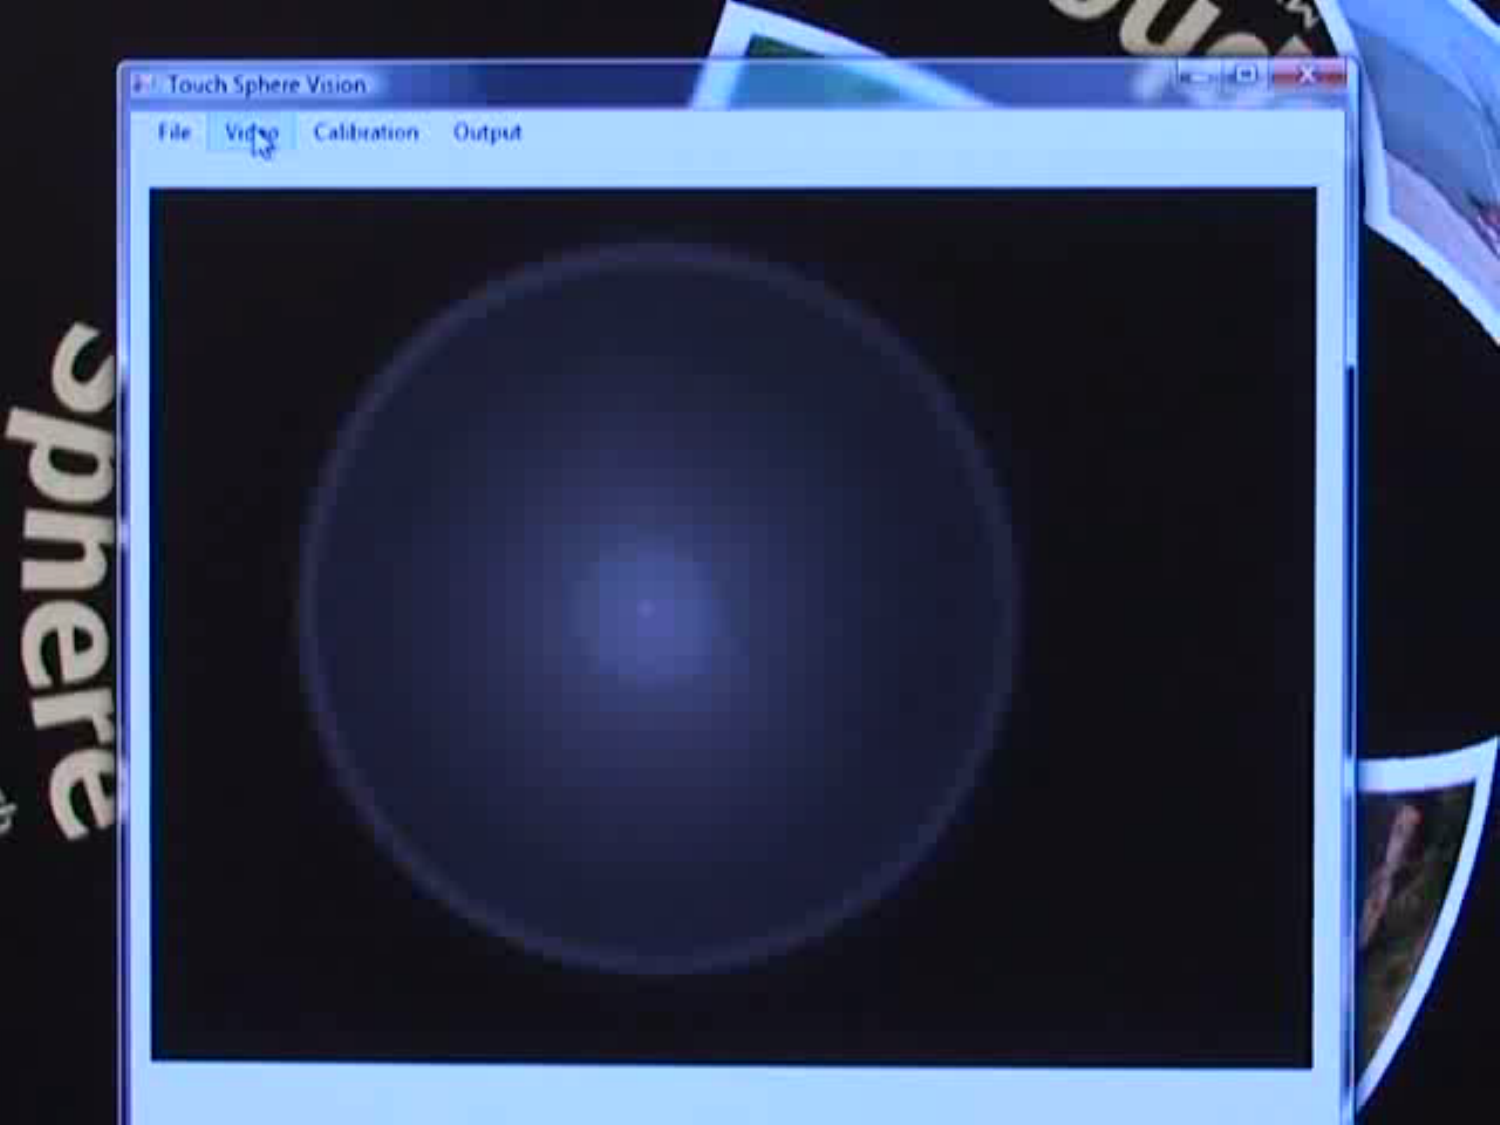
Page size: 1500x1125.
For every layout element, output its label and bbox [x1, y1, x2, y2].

list [0, 0, 1500, 1125]
